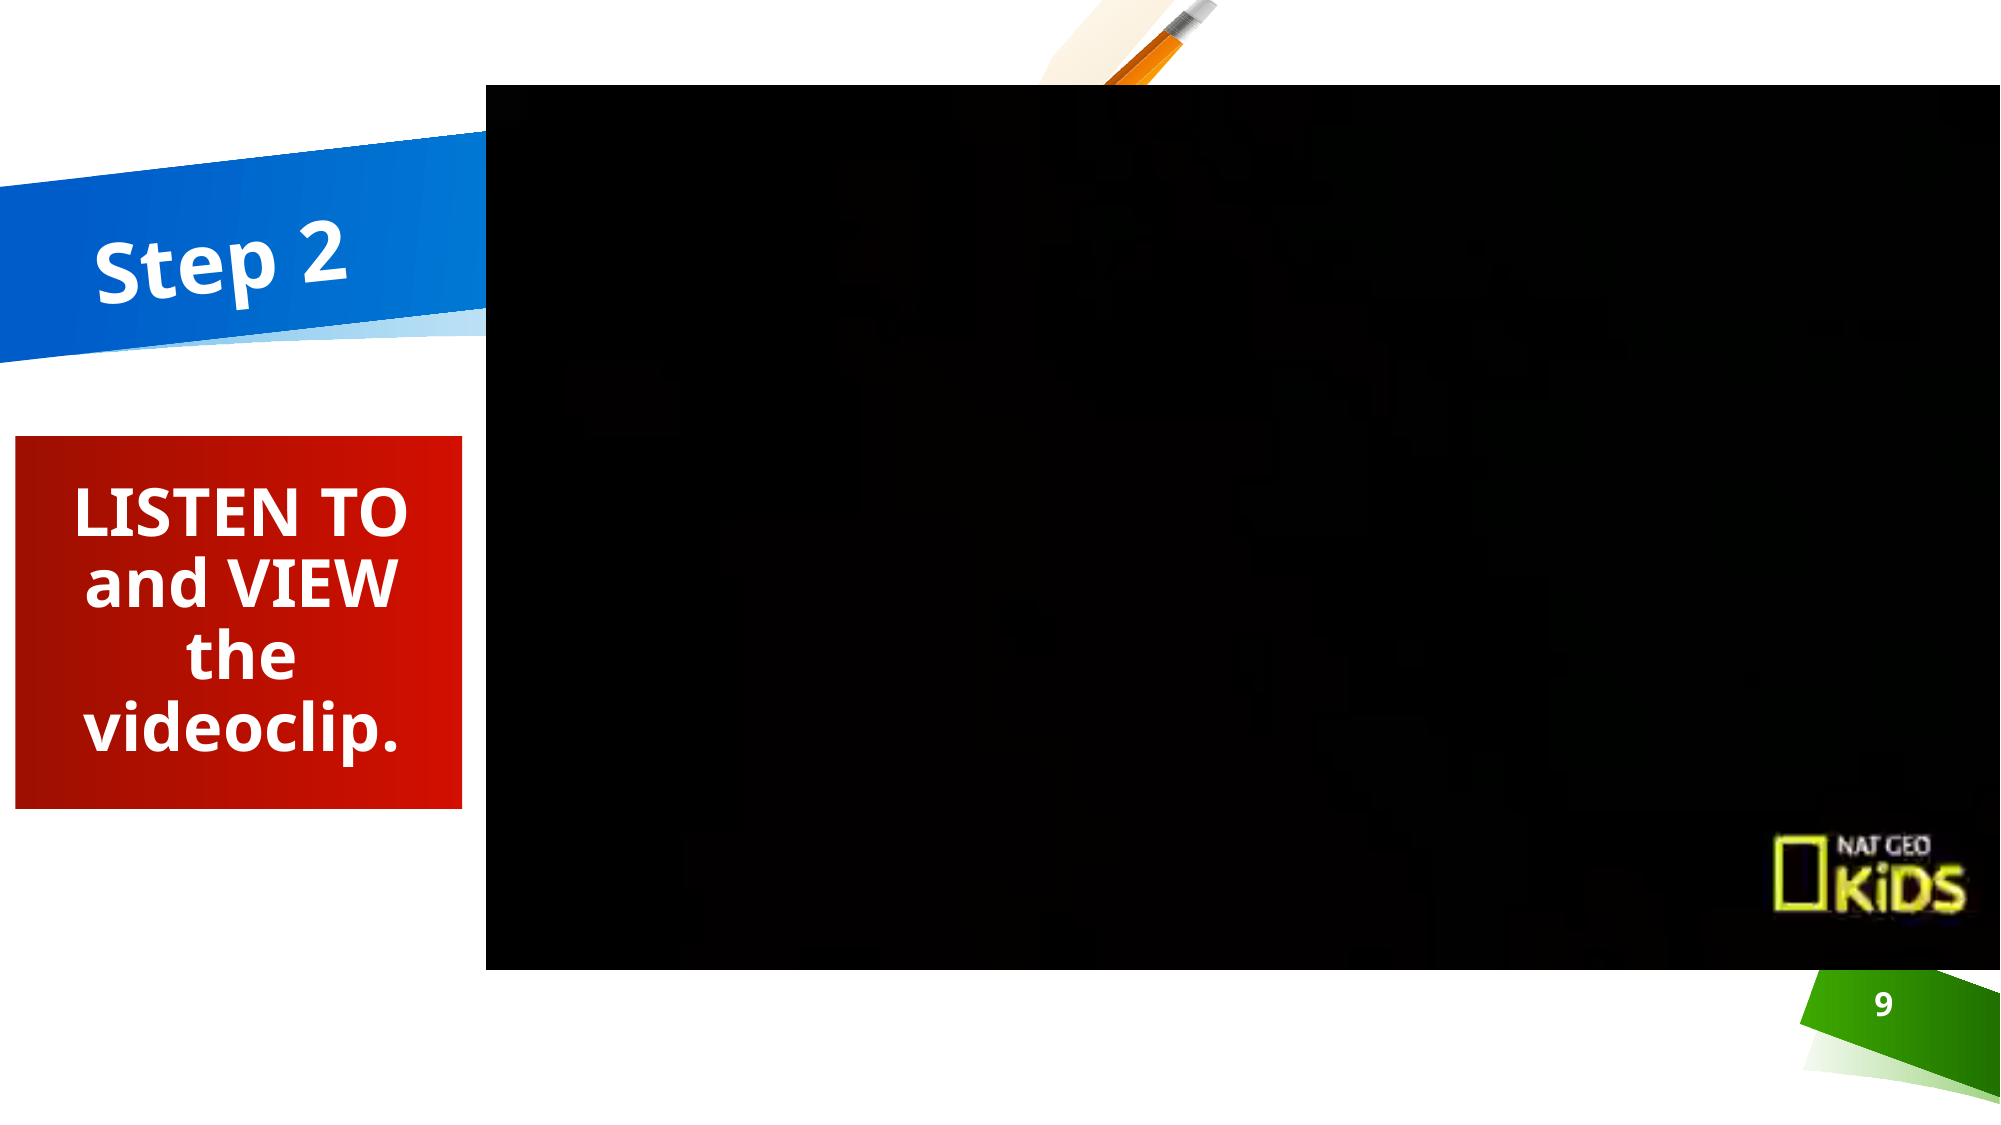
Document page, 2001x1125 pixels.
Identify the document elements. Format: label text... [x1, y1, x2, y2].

picture [1057, 0, 1223, 84]
slide_number 9 [1831, 975, 1937, 1036]
list LISTEN TO and VIEW the videoclip. [15, 436, 463, 809]
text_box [485, 84, 2000, 971]
title Step 2 [70, 150, 485, 367]
